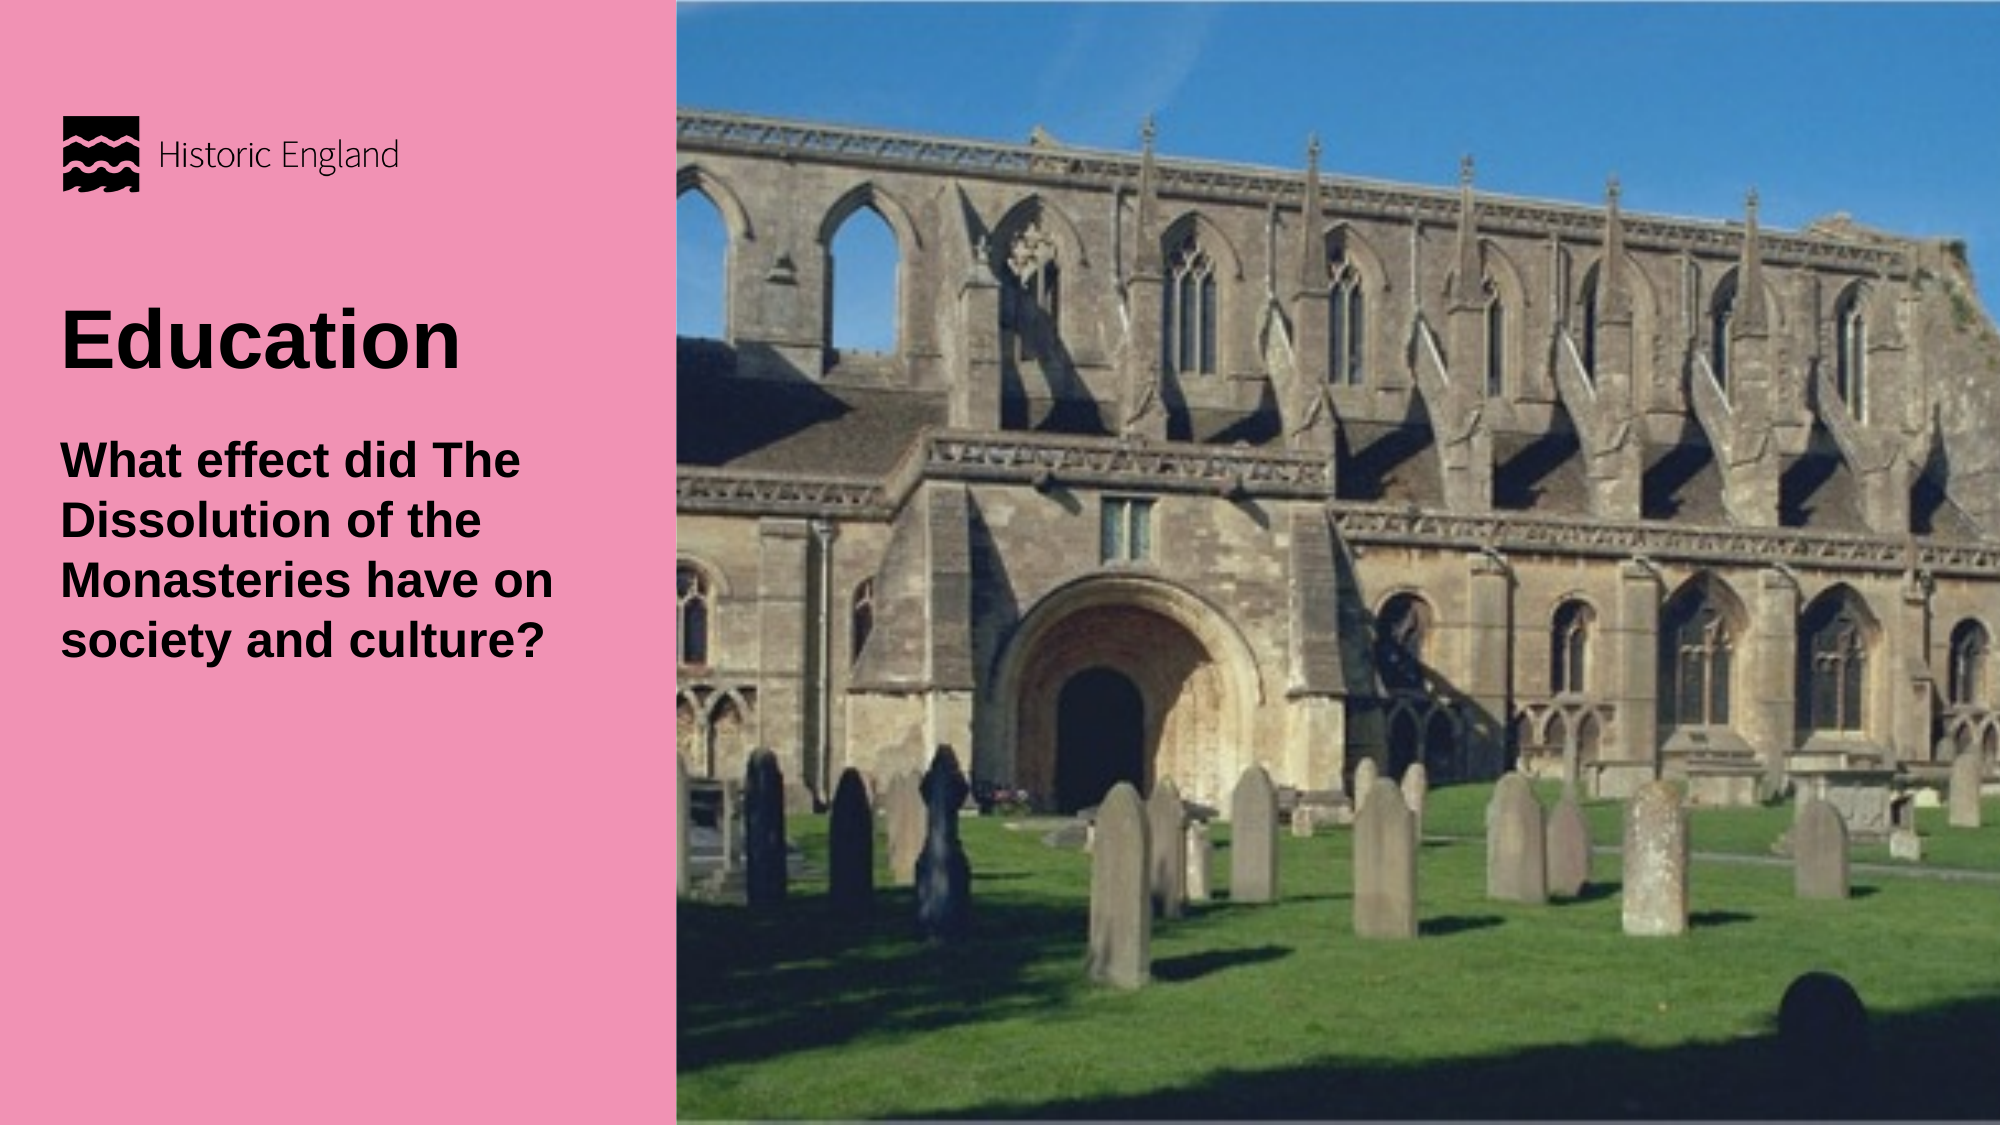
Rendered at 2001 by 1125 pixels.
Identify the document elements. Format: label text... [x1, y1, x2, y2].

picture [60, 90, 423, 218]
subtitle What effect did The Dissolution of the Monasteries have on society and culture? [60, 419, 648, 816]
picture [676, 0, 2000, 1125]
